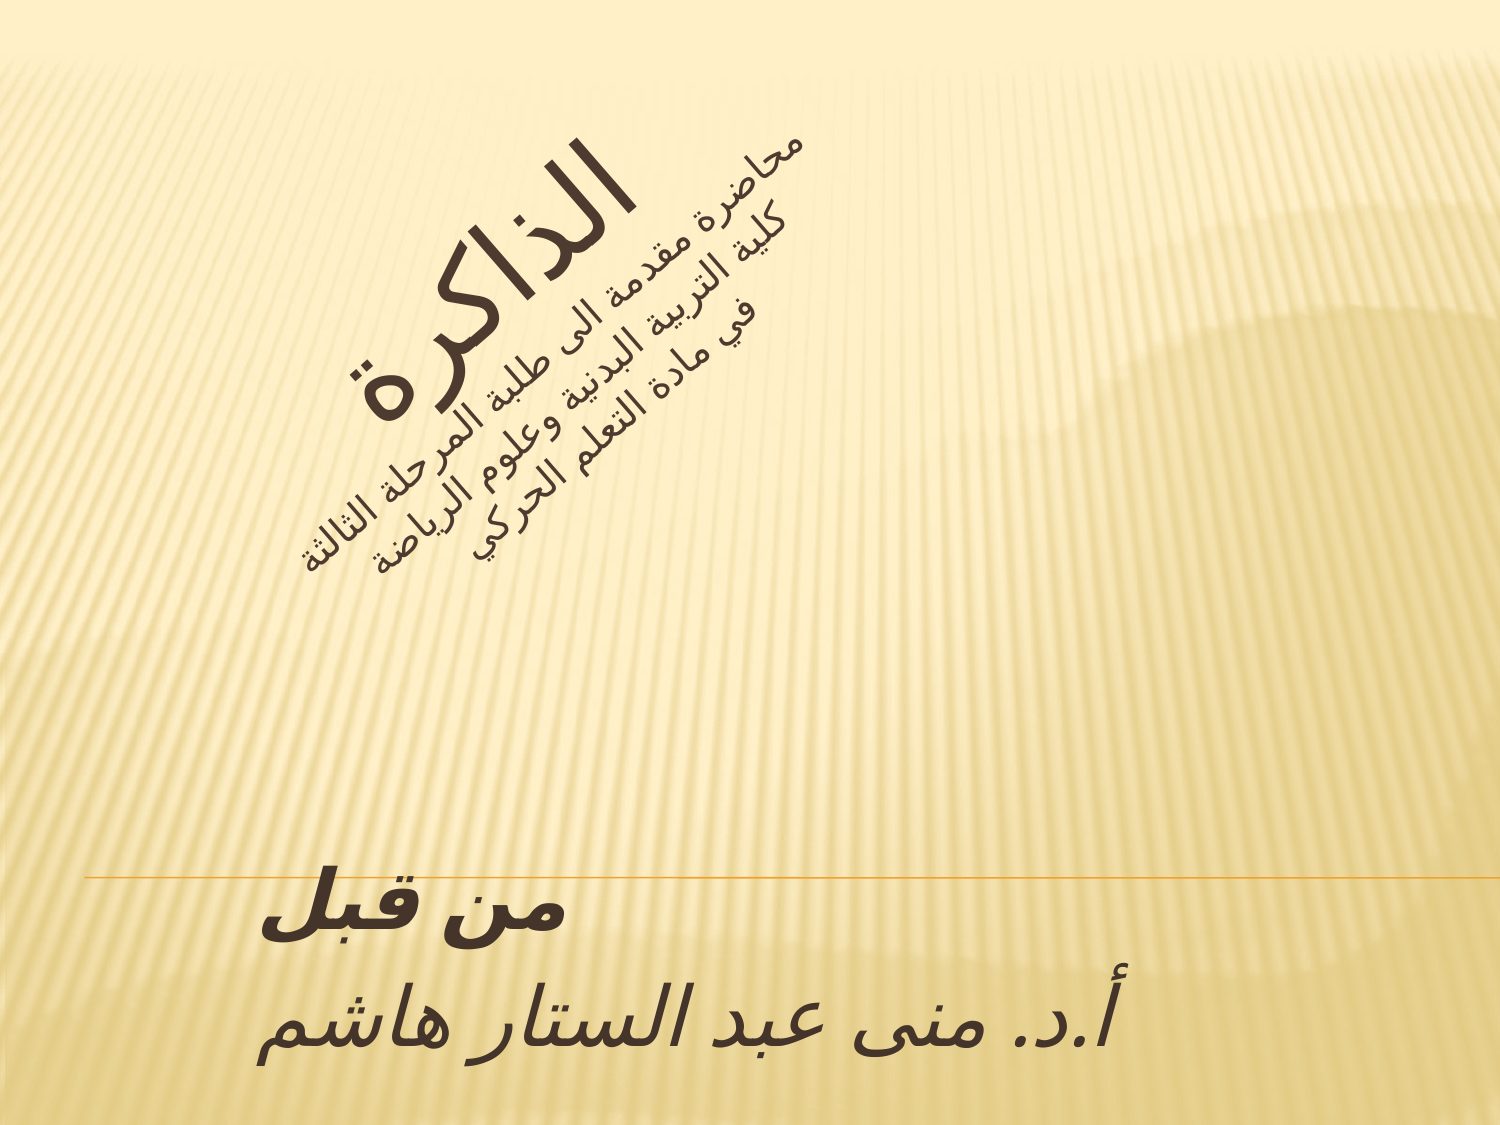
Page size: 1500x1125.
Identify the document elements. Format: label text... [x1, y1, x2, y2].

title الذاكرة محاضرة مقدمة الى طلبة المرحلة الثالثة كلية التربية البدنية وعلوم الرياضة في مادة التعلم الحركي [23, 0, 1070, 823]
subtitle من قبل أ.د. منى عبد الستار هاشم [242, 704, 1293, 1071]
